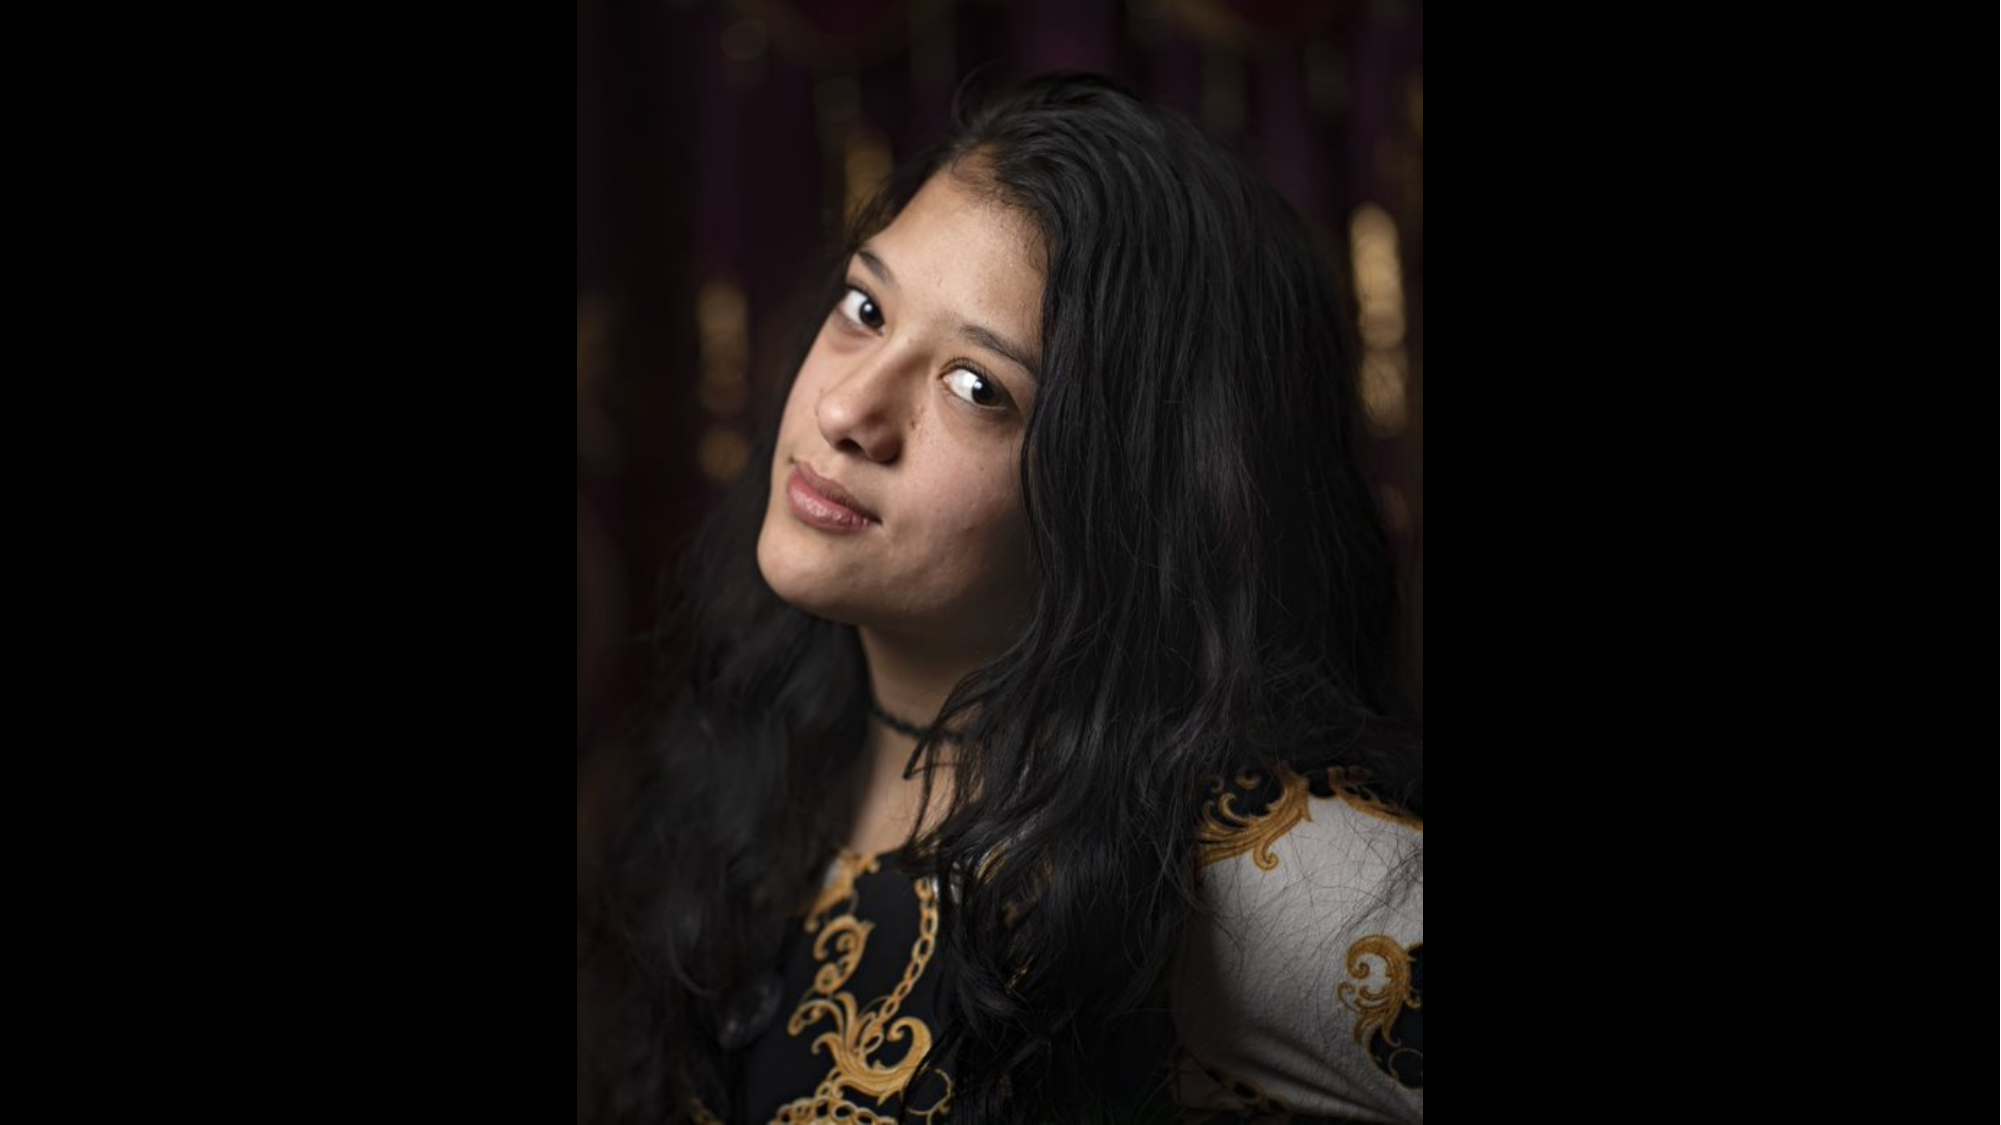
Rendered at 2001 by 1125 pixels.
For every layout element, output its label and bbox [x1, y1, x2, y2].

picture [577, 0, 1423, 1125]
